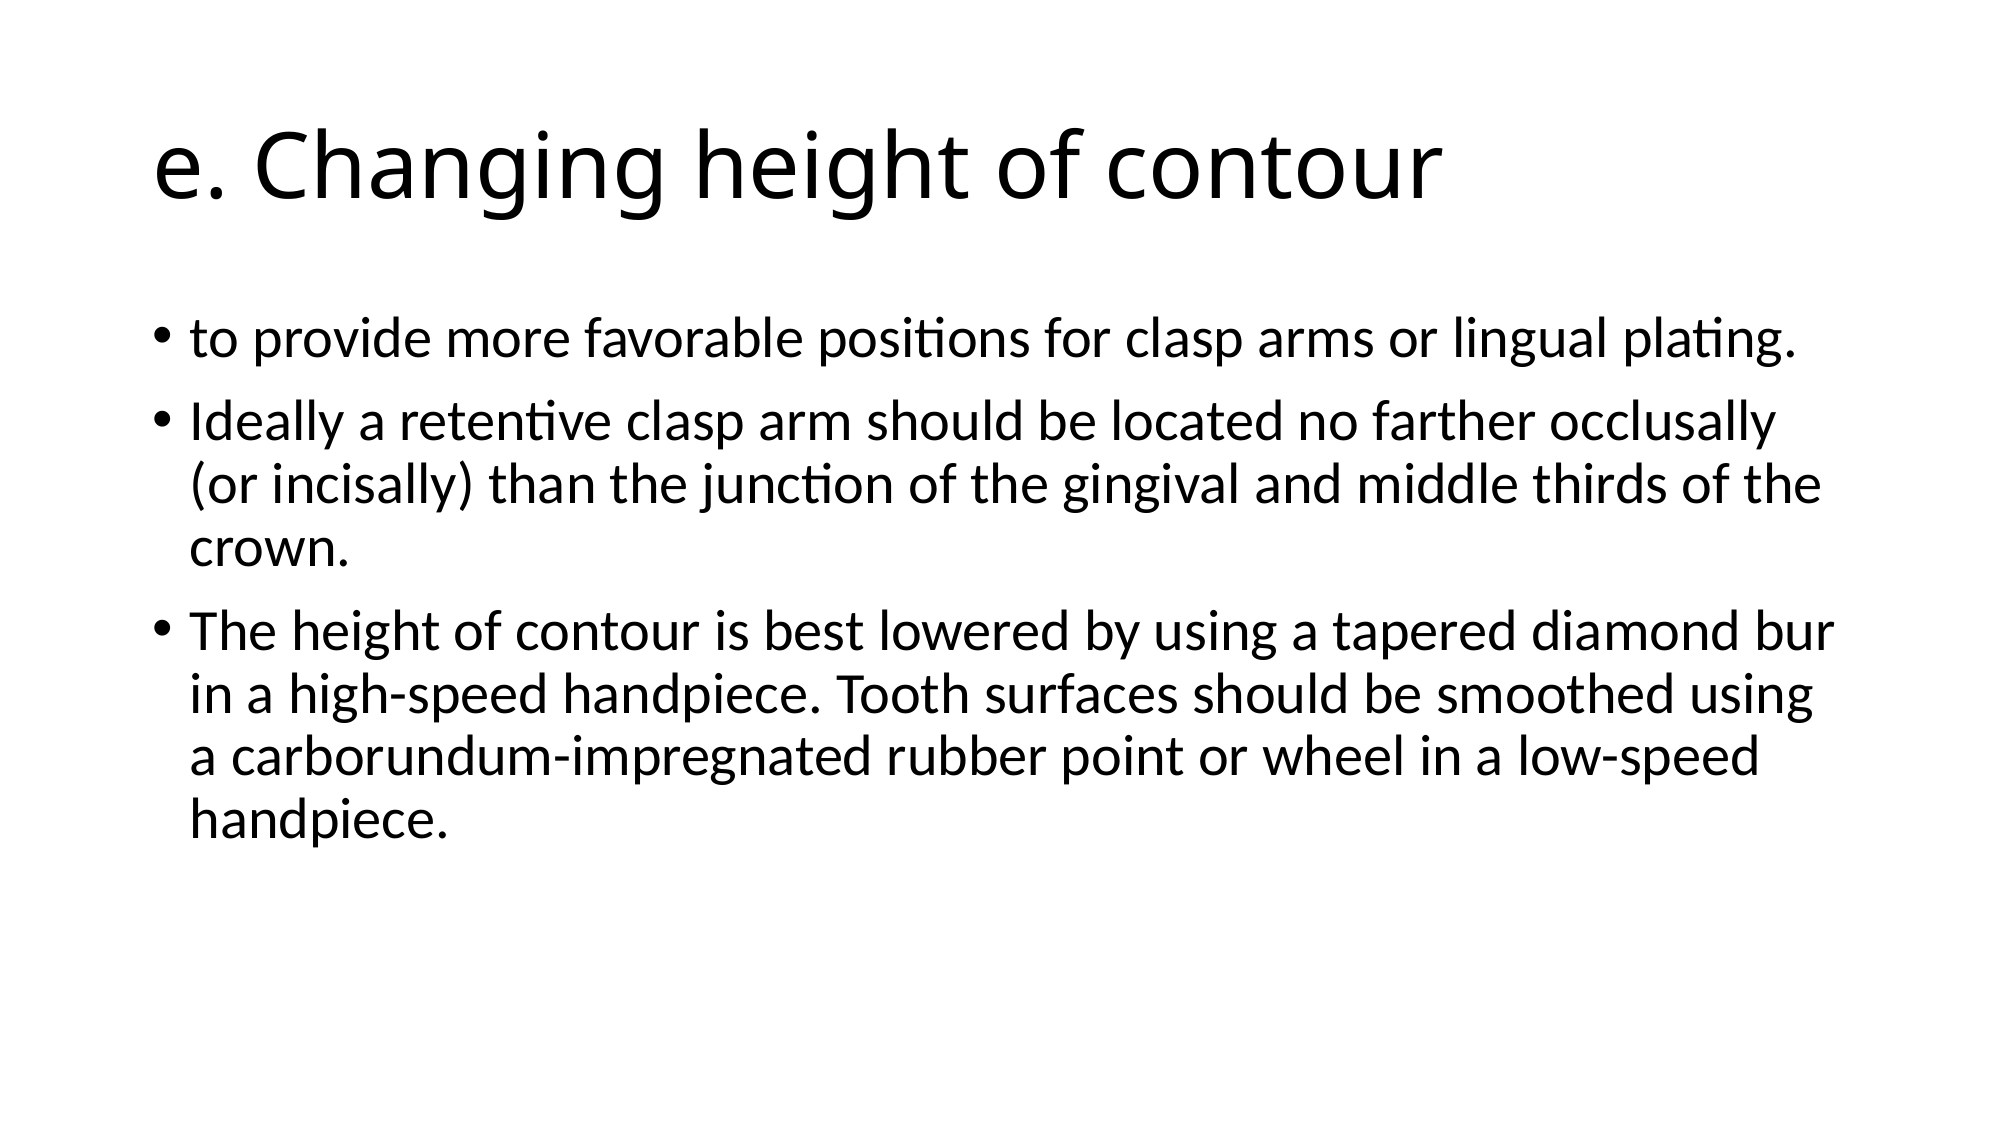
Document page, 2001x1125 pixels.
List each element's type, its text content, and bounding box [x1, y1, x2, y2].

title e. Changing height of contour [137, 59, 1863, 278]
list to provide more favorable positions for clasp arms or lingual plating. Ideally a retentive clasp arm should be located no farther occlusally (or incisally) than the junction of the gingival and middle thirds of the crown. The height of contour is best lowered by using a tapered diamond bur in a high-speed handpiece. Tooth surfaces should be smoothed using a carborundum-impregnated rubber point or wheel in a low-speed handpiece. [137, 299, 1863, 1014]
